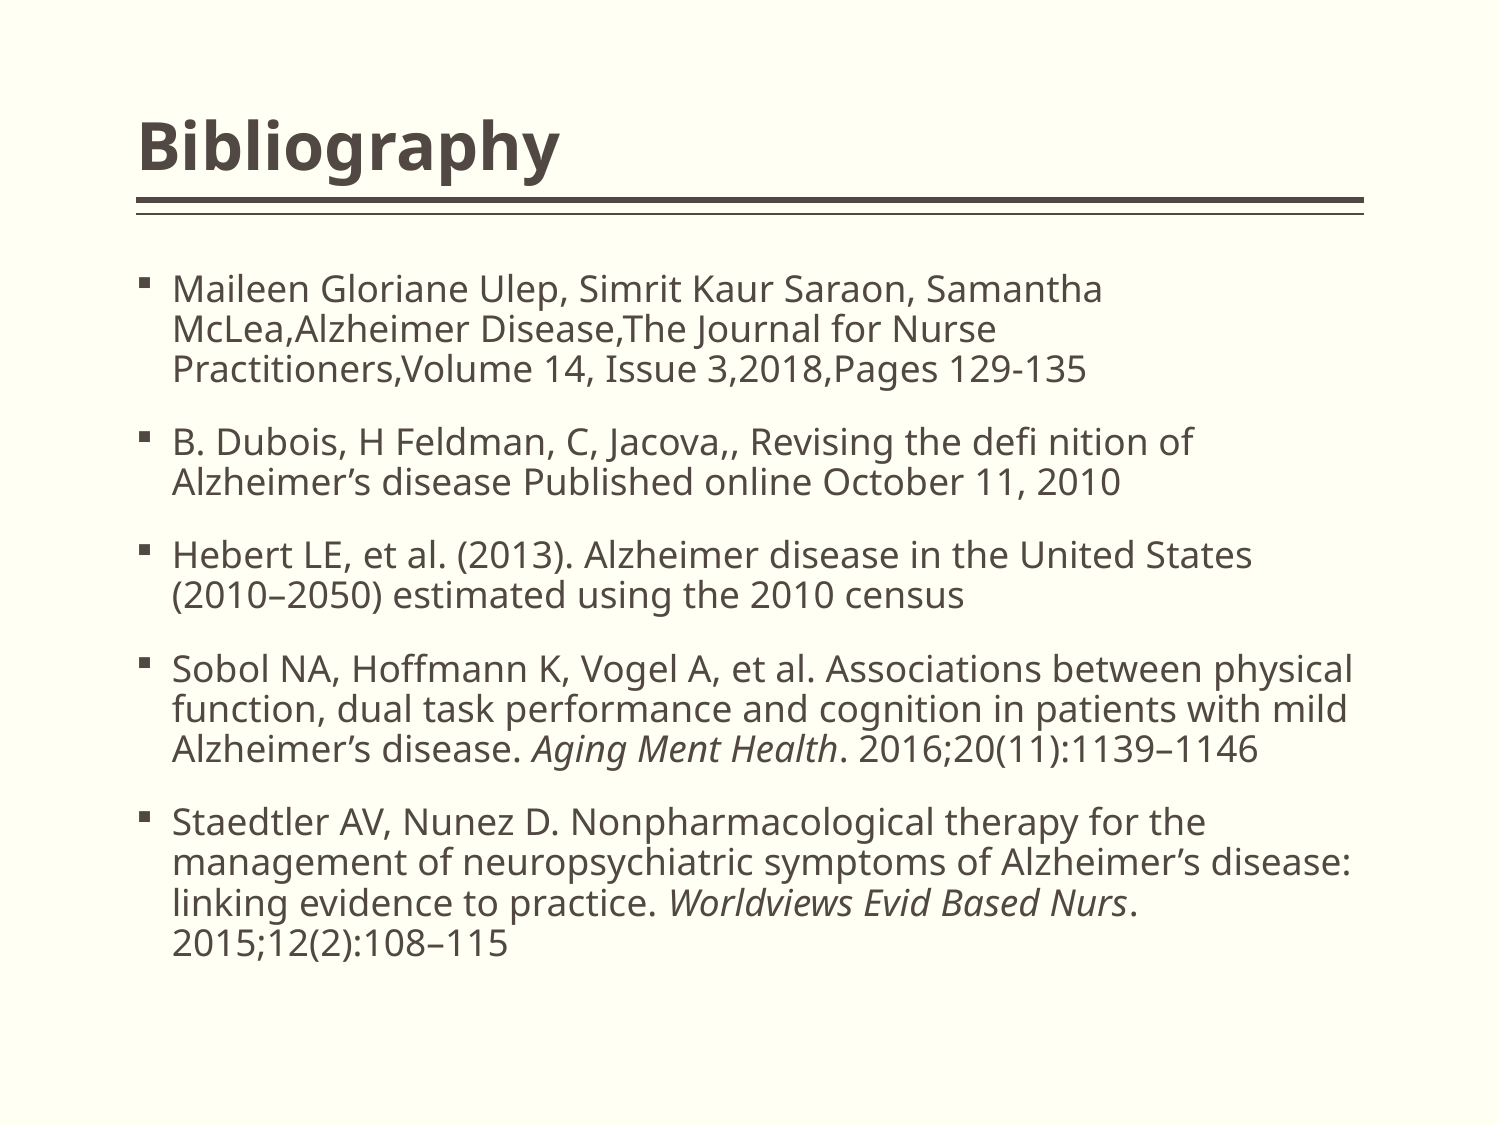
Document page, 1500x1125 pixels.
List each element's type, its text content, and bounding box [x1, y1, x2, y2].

title Bibliography [135, 12, 1364, 193]
list Maileen Gloriane Ulep, Simrit Kaur Saraon, Samantha McLea,Alzheimer Disease,The Journal for Nurse Practitioners,Volume 14, Issue 3,2018,Pages 129-135 B. Dubois, H Feldman, C, Jacova,, Revising the defi nition of Alzheimer’s disease Published online October 11, 2010 Hebert LE, et al. (2013). Alzheimer disease in the United States (2010–2050) estimated using the 2010 census Sobol NA, Hoffmann K, Vogel A, et al. Associations between physical function, dual task performance and cognition in patients with mild Alzheimer’s disease. Aging Ment Health. 2016;20(11):1139–1146 Staedtler AV, Nunez D. Nonpharmacological therapy for the management of neuropsychiatric symptoms of Alzheimer’s disease: linking evidence to practice. Worldviews Evid Based Nurs. 2015;12(2):108–115 [135, 262, 1364, 1013]
